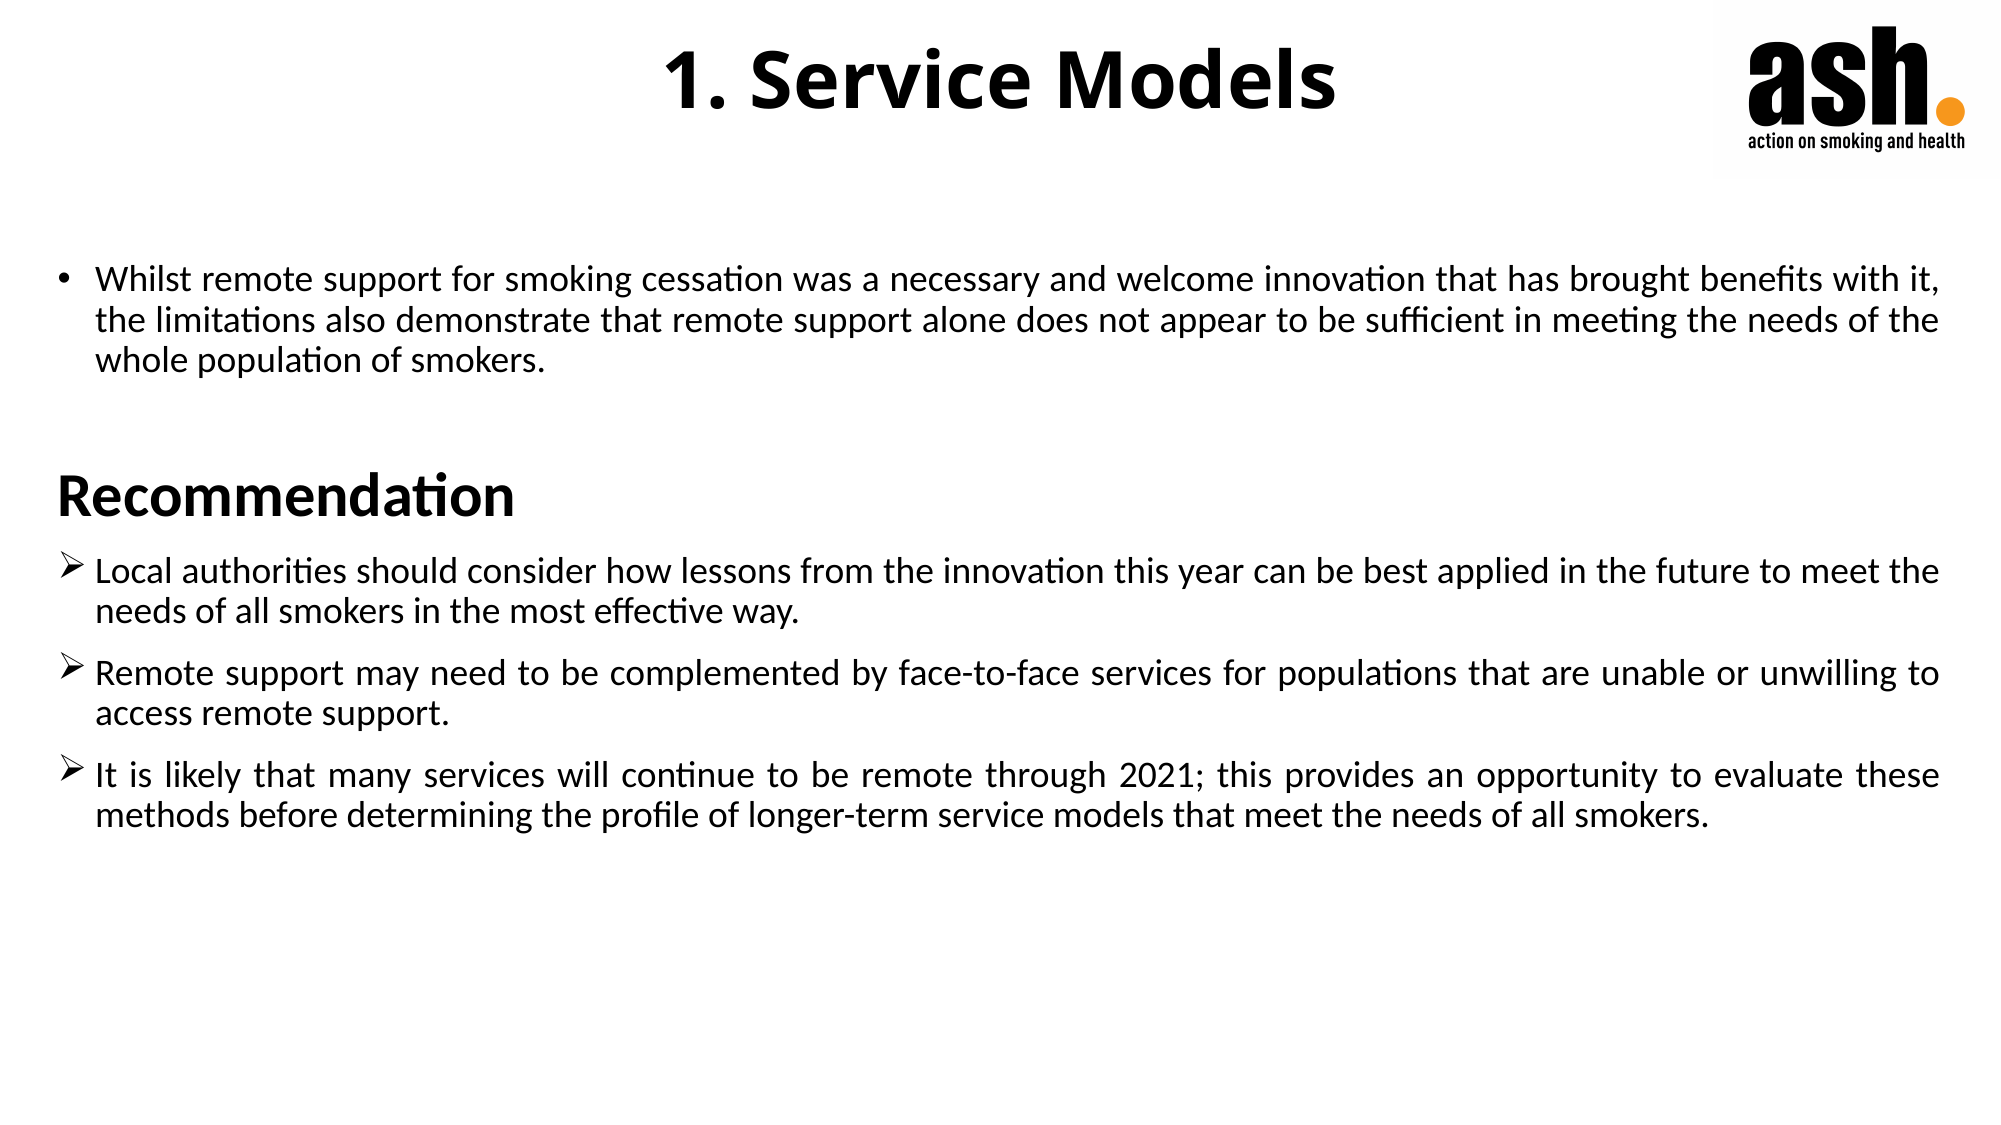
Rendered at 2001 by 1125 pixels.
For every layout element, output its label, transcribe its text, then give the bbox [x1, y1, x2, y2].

list Whilst remote support for smoking cessation was a necessary and welcome innovation that has brought benefits with it, the limitations also demonstrate that remote support alone does not appear to be sufficient in meeting the needs of the whole population of smokers. Recommendation Local authorities should consider how lessons from the innovation this year can be best applied in the future to meet the needs of all smokers in the most effective way. Remote support may need to be complemented by face-to-face services for populations that are unable or unwilling to access remote support. It is likely that many services will continue to be remote through 2021; this provides an opportunity to evaluate these methods before determining the profile of longer-term service models that meet the needs of all smokers. [42, 251, 1958, 978]
picture [1863, 0, 2000, 179]
title 1. Service Models [137, 0, 1863, 187]
